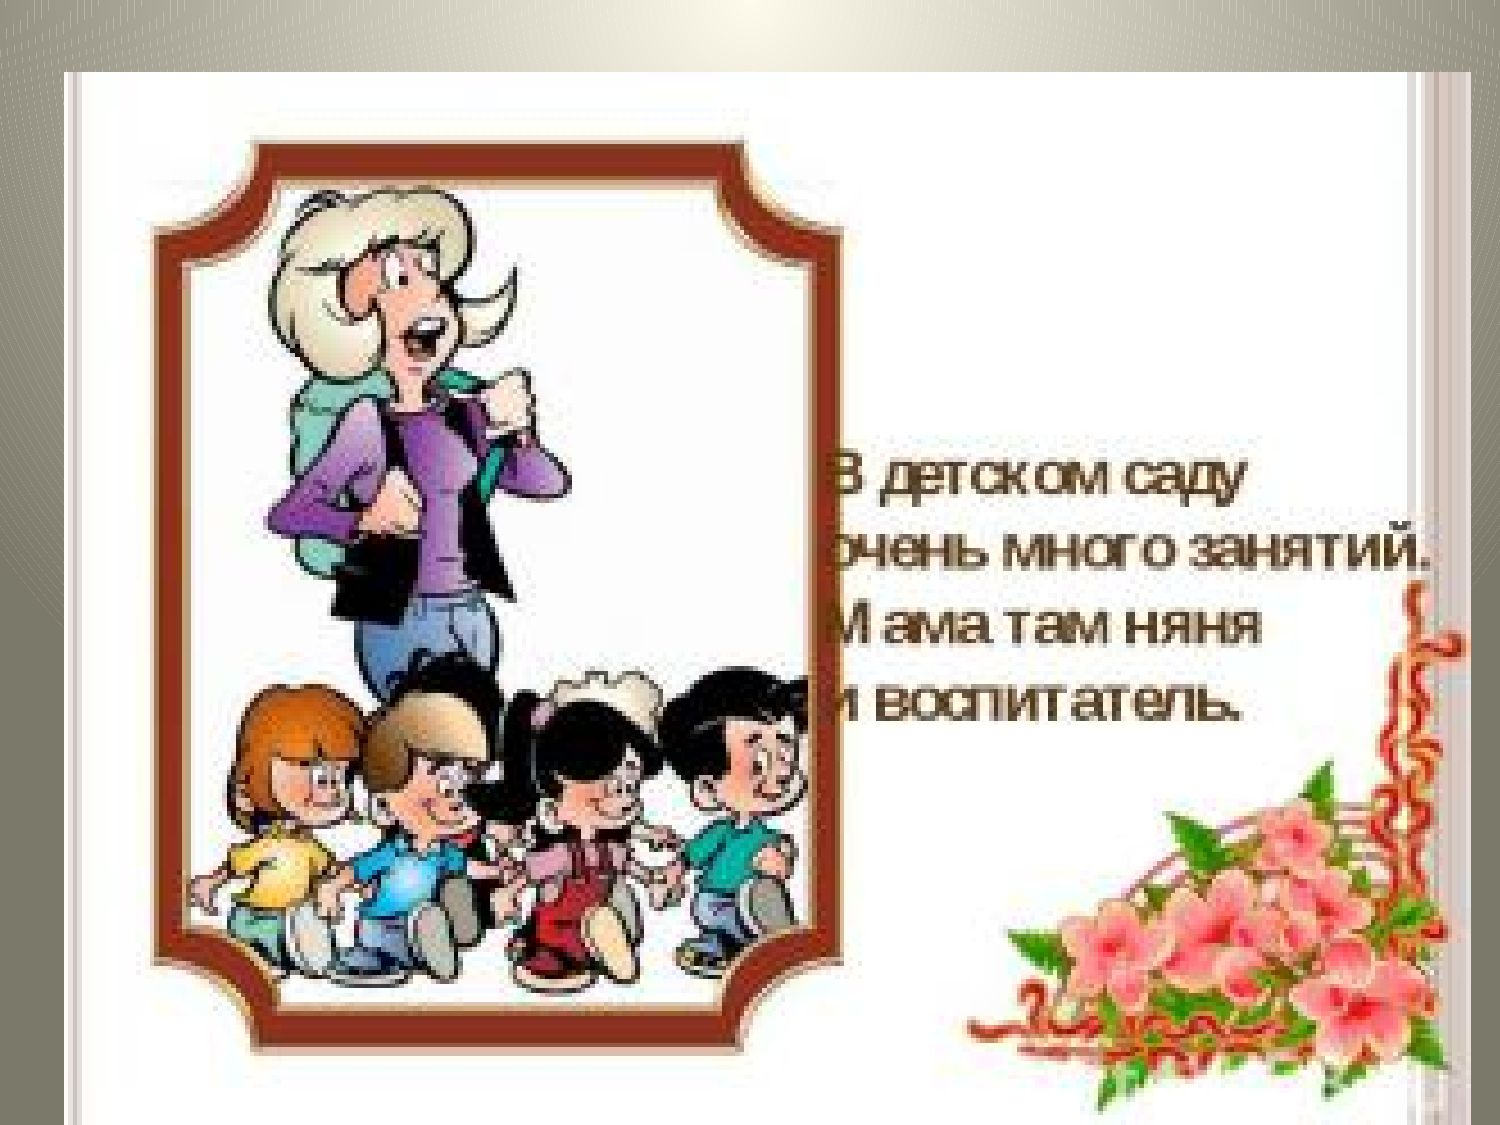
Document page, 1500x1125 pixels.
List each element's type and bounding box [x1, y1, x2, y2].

picture [64, 72, 1471, 1125]
